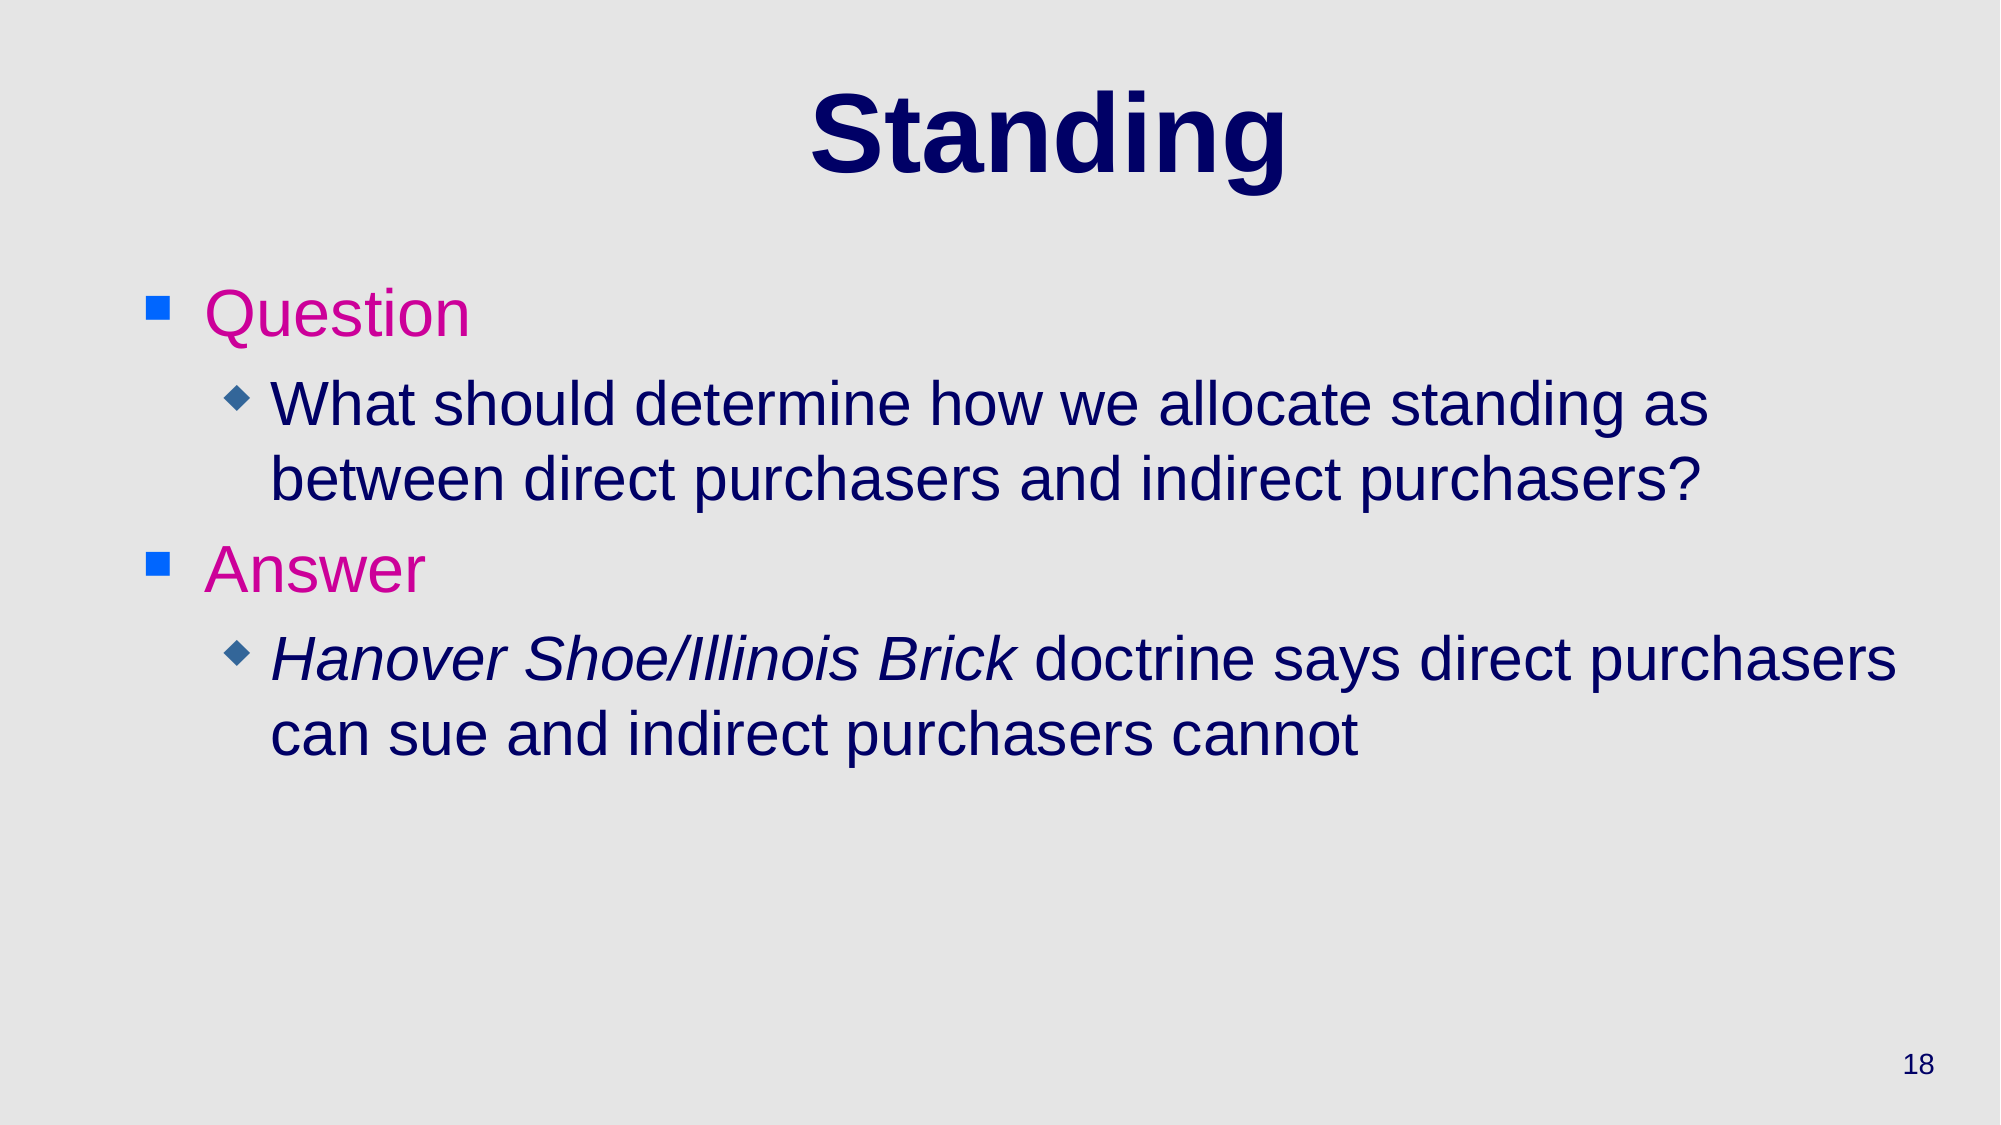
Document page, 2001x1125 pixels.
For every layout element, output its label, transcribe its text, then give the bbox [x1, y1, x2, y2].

title Standing [133, 50, 1967, 238]
list Question What should determine how we allocate standing as between direct purchasers and indirect purchasers? Answer Hanover Shoe/Illinois Brick doctrine says direct purchasers can sue and indirect purchasers cannot [133, 262, 1967, 938]
slide_number 18 [1533, 1024, 1951, 1101]
